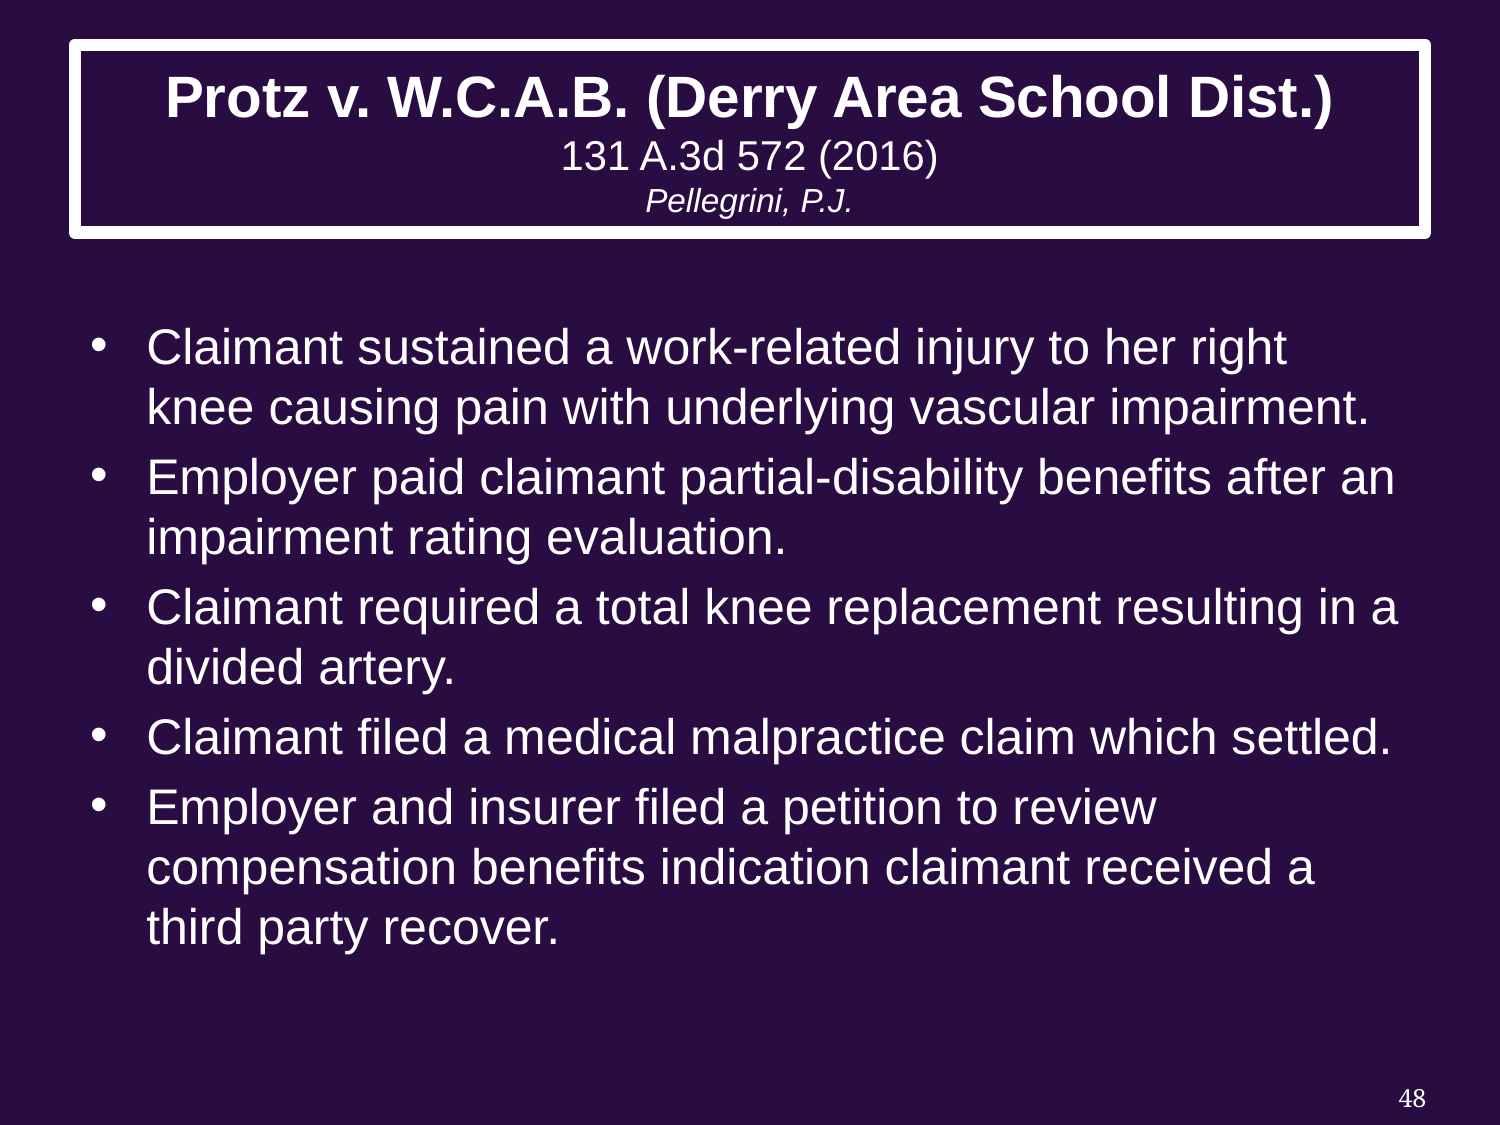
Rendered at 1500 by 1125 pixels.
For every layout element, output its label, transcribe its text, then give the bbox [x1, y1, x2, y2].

slide_number 48 [1325, 1074, 1500, 1125]
list Claimant sustained a work-related injury to her right knee causing pain with underlying vascular impairment. Employer paid claimant partial-disability benefits after an impairment rating evaluation. Claimant required a total knee replacement resulting in a divided artery. Claimant filed a medical malpractice claim which settled. Employer and insurer filed a petition to review compensation benefits indication claimant received a third party recover. [75, 307, 1425, 1075]
title Protz v. W.C.A.B. (Derry Area School Dist.) 131 A.3d 572 (2016) Pellegrini, P.J. [75, 45, 1425, 233]
